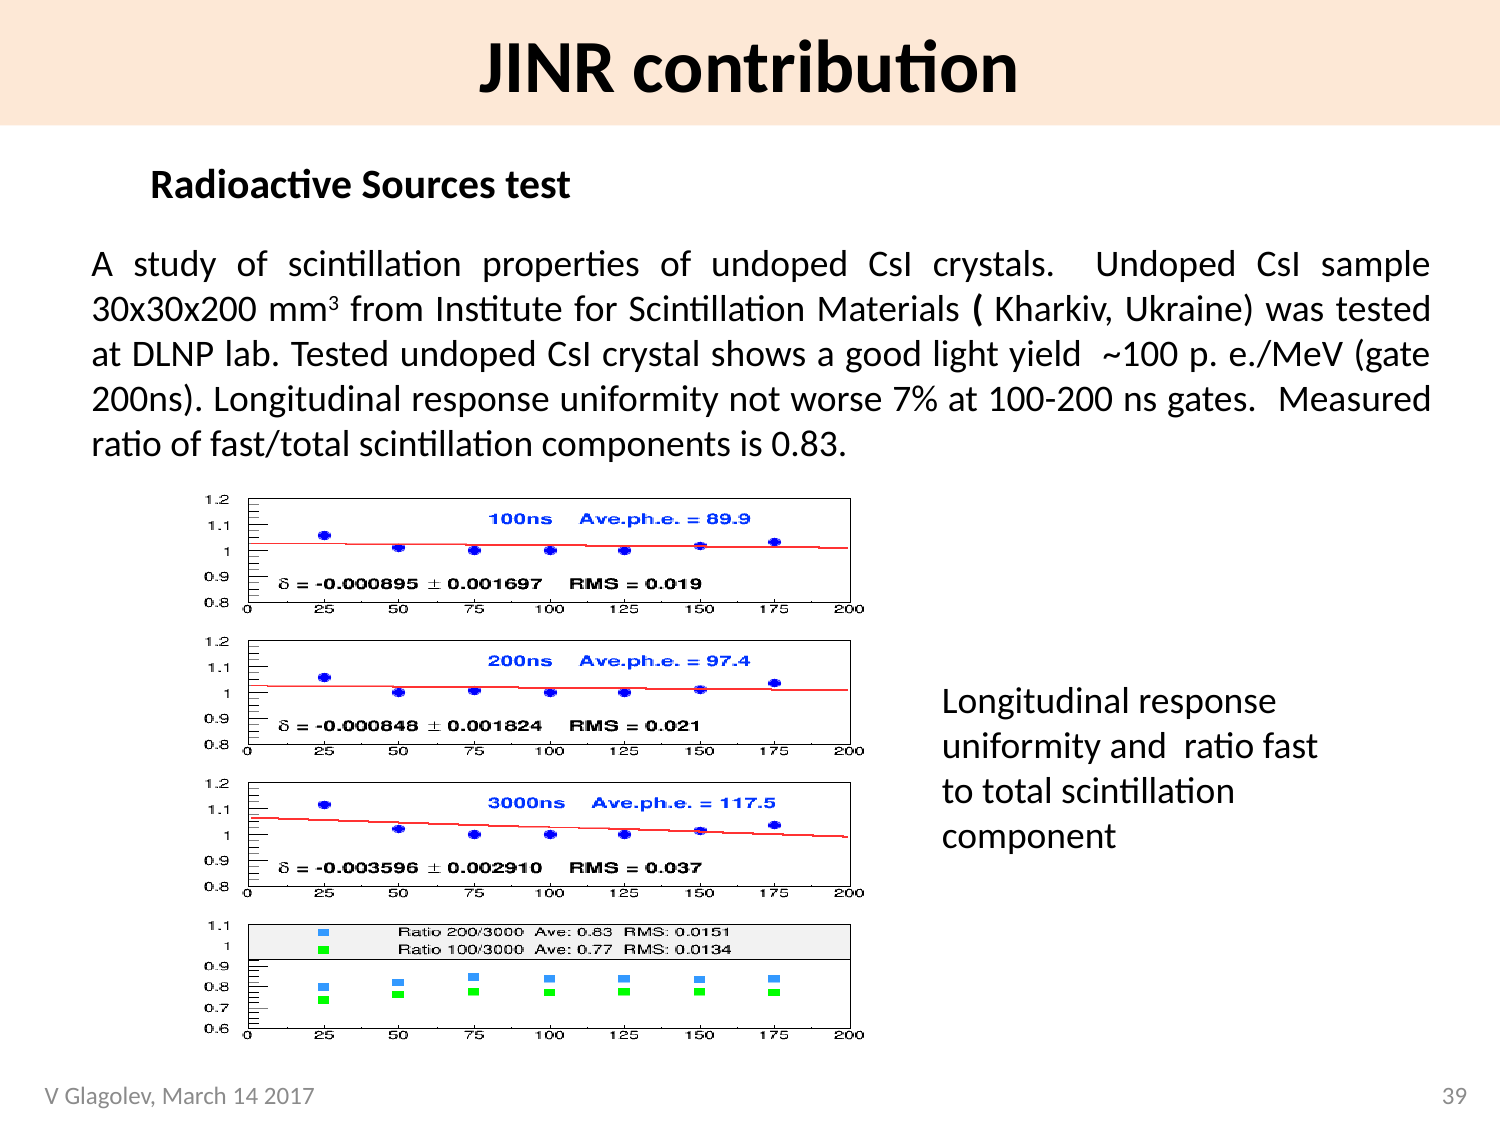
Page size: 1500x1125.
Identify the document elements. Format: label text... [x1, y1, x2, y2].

title JINR contribution [0, 0, 1500, 126]
picture [194, 479, 869, 1048]
footer V Glagolev, March 14 2017 [17, 1065, 343, 1125]
text_box Radioactive Sources test [135, 149, 1140, 214]
text_box Longitudinal response uniformity and ratio fast to total scintillation component [927, 668, 1353, 864]
slide_number 39 [1328, 1065, 1483, 1125]
text_box A study of scintillation properties of undoped CsI crystals. Undoped CsI sample 30x30x200 mm3 from Institute for Scintillation Materials ( Kharkiv, Ukraine) was tested at DLNP lab. Tested undoped CsI crystal shows a good light yield ~100 p. e./MeV (gate 200ns). Longitudinal response uniformity not worse 7% at 100-200 ns gates. Measured ratio of fast/total scintillation components is 0.83. [76, 231, 1447, 472]
